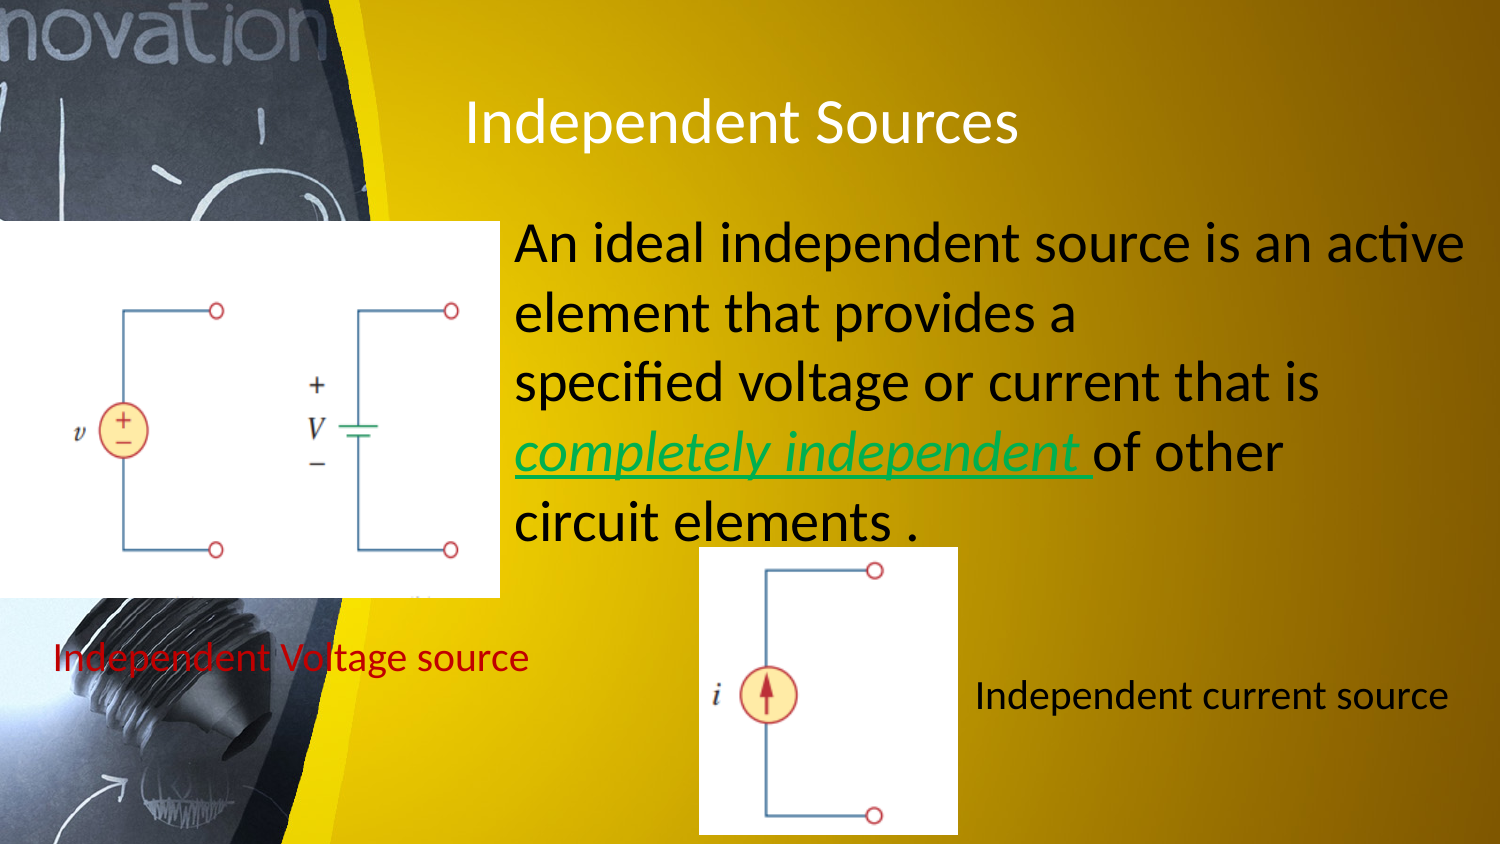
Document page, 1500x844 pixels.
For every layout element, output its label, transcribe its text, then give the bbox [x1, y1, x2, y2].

list An ideal independent source is an active element that provides a specified voltage or current that is completely independent of other circuit elements . [499, 196, 1500, 773]
text_box Independent current source [962, 660, 1465, 726]
picture [0, 0, 1500, 844]
text_box Independent Voltage source [37, 622, 545, 687]
title Independent Sources [449, 71, 1402, 166]
